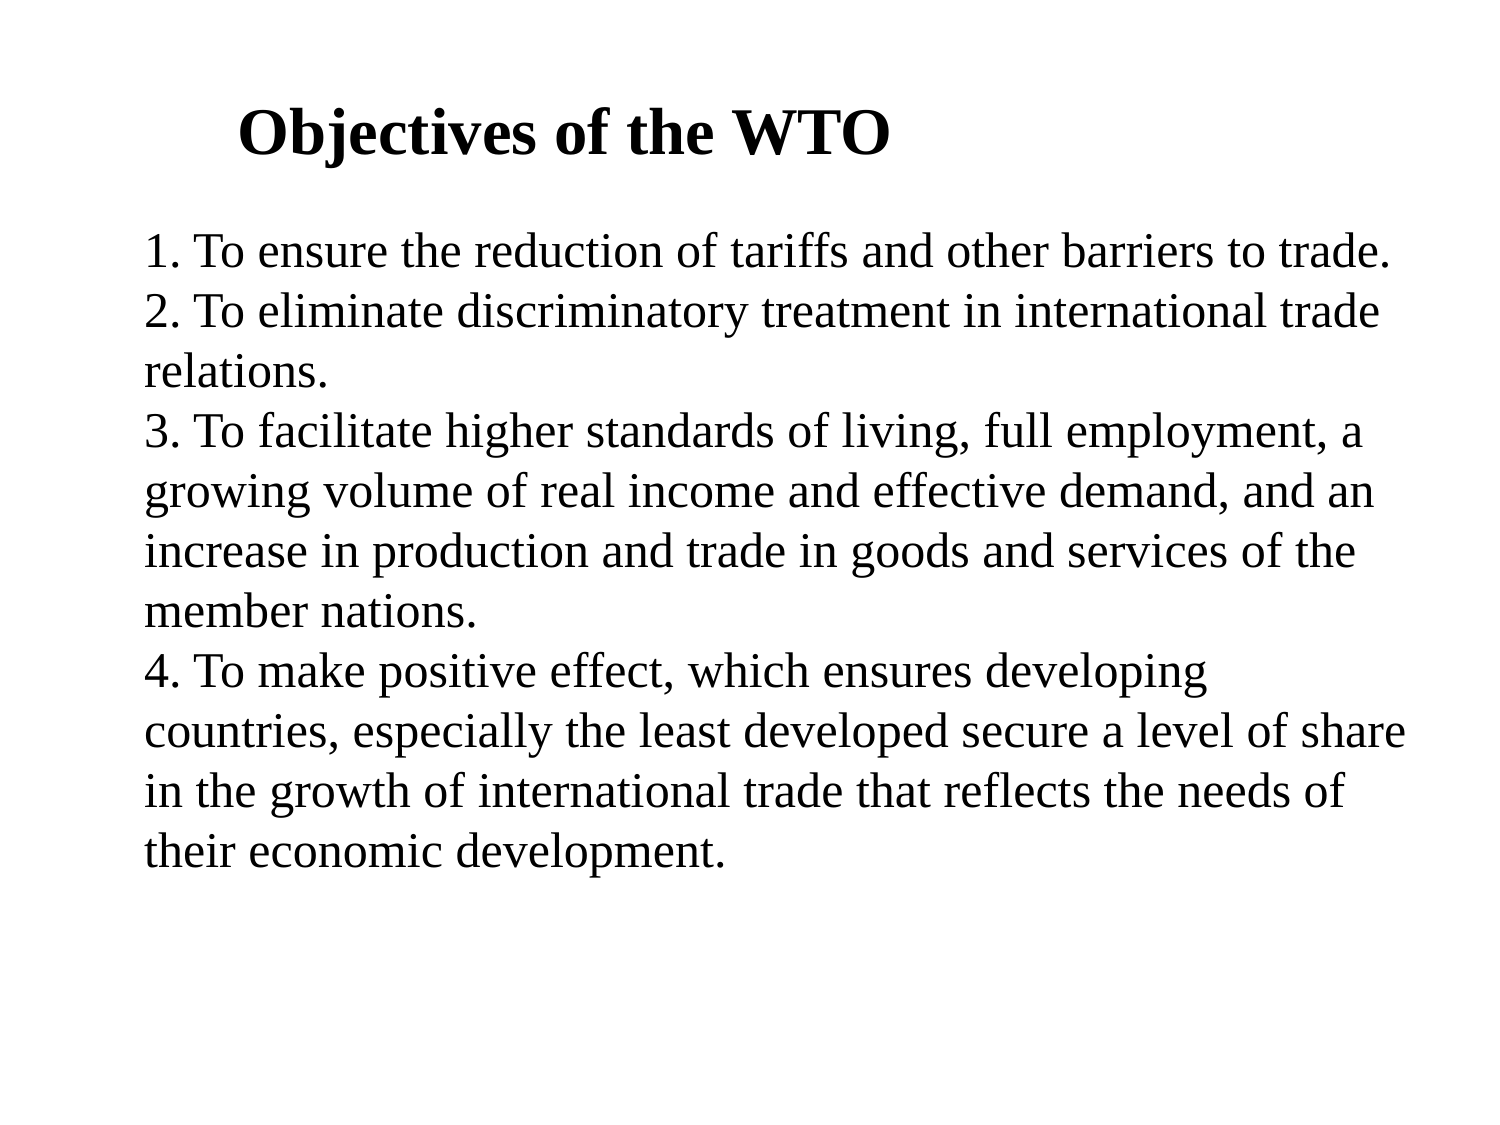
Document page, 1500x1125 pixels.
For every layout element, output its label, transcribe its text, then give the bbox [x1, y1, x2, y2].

title Objectives of the WTO [237, 87, 1074, 217]
list 1. To ensure the reduction of tariffs and other barriers to trade. 2. To eliminate discriminatory treatment in international trade relations. 3. To facilitate higher standards of living, full employment, a growing volume of real income and effective demand, and an increase in production and trade in goods and services of the member nations. 4. To make positive effect, which ensures developing countries, especially the least developed secure a level of share in the growth of international trade that reflects the needs of their economic development. [144, 217, 1411, 945]
